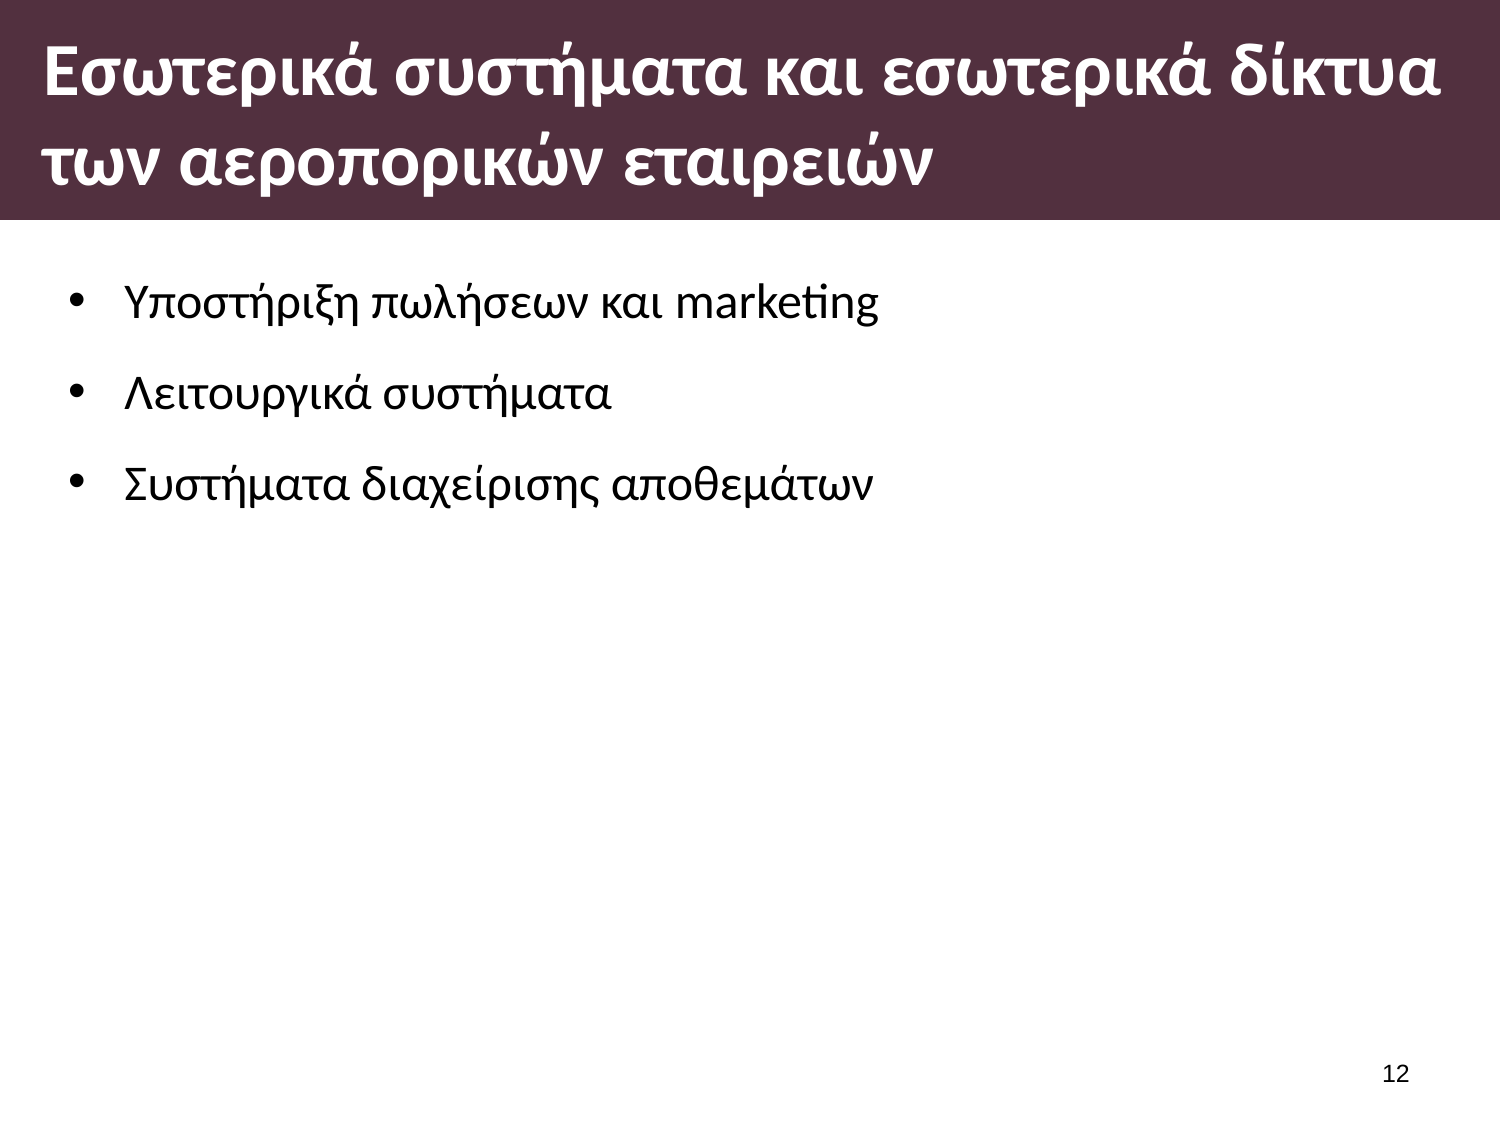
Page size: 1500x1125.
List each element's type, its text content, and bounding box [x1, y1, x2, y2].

list Υποστήριξη πωλήσεων και marketing Λειτουργικά συστήματα Συστήματα διαχείρισης αποθεμάτων [53, 255, 1447, 1071]
slide_number 11 [1074, 1042, 1425, 1103]
title Εσωτερικά συστήματα και εσωτερικά δίκτυα των αεροπορικών εταιρειών [0, 0, 1500, 220]
